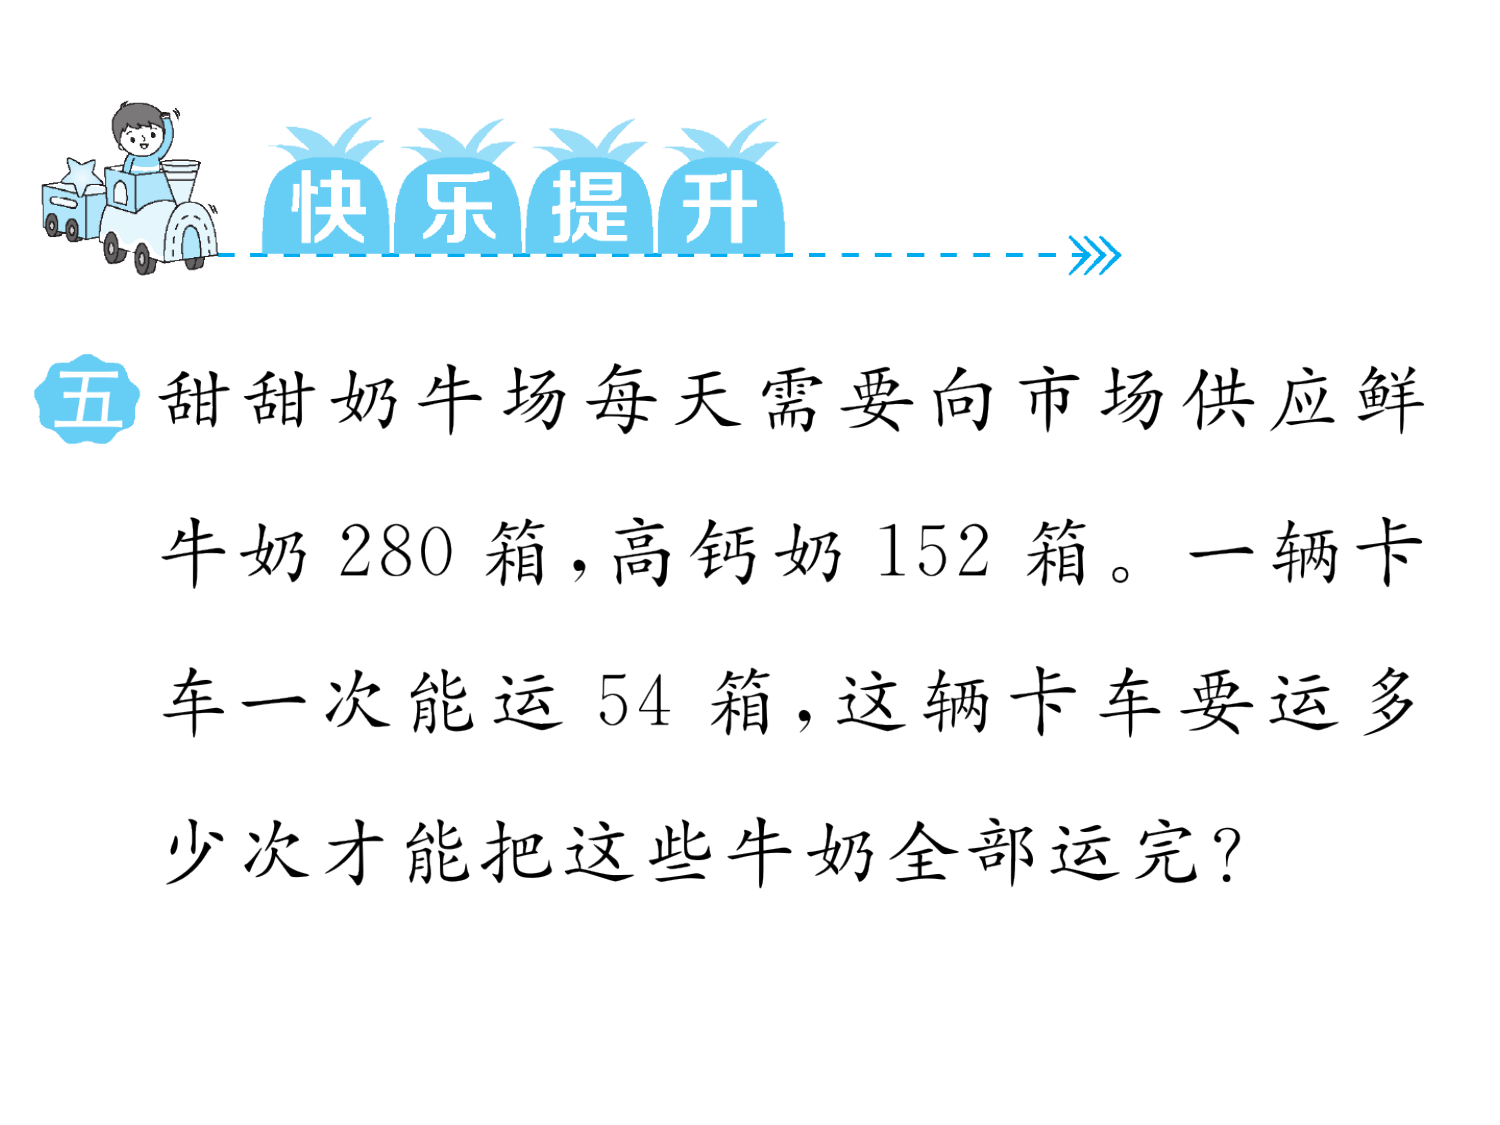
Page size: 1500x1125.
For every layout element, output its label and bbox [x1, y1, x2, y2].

picture [29, 89, 1447, 900]
